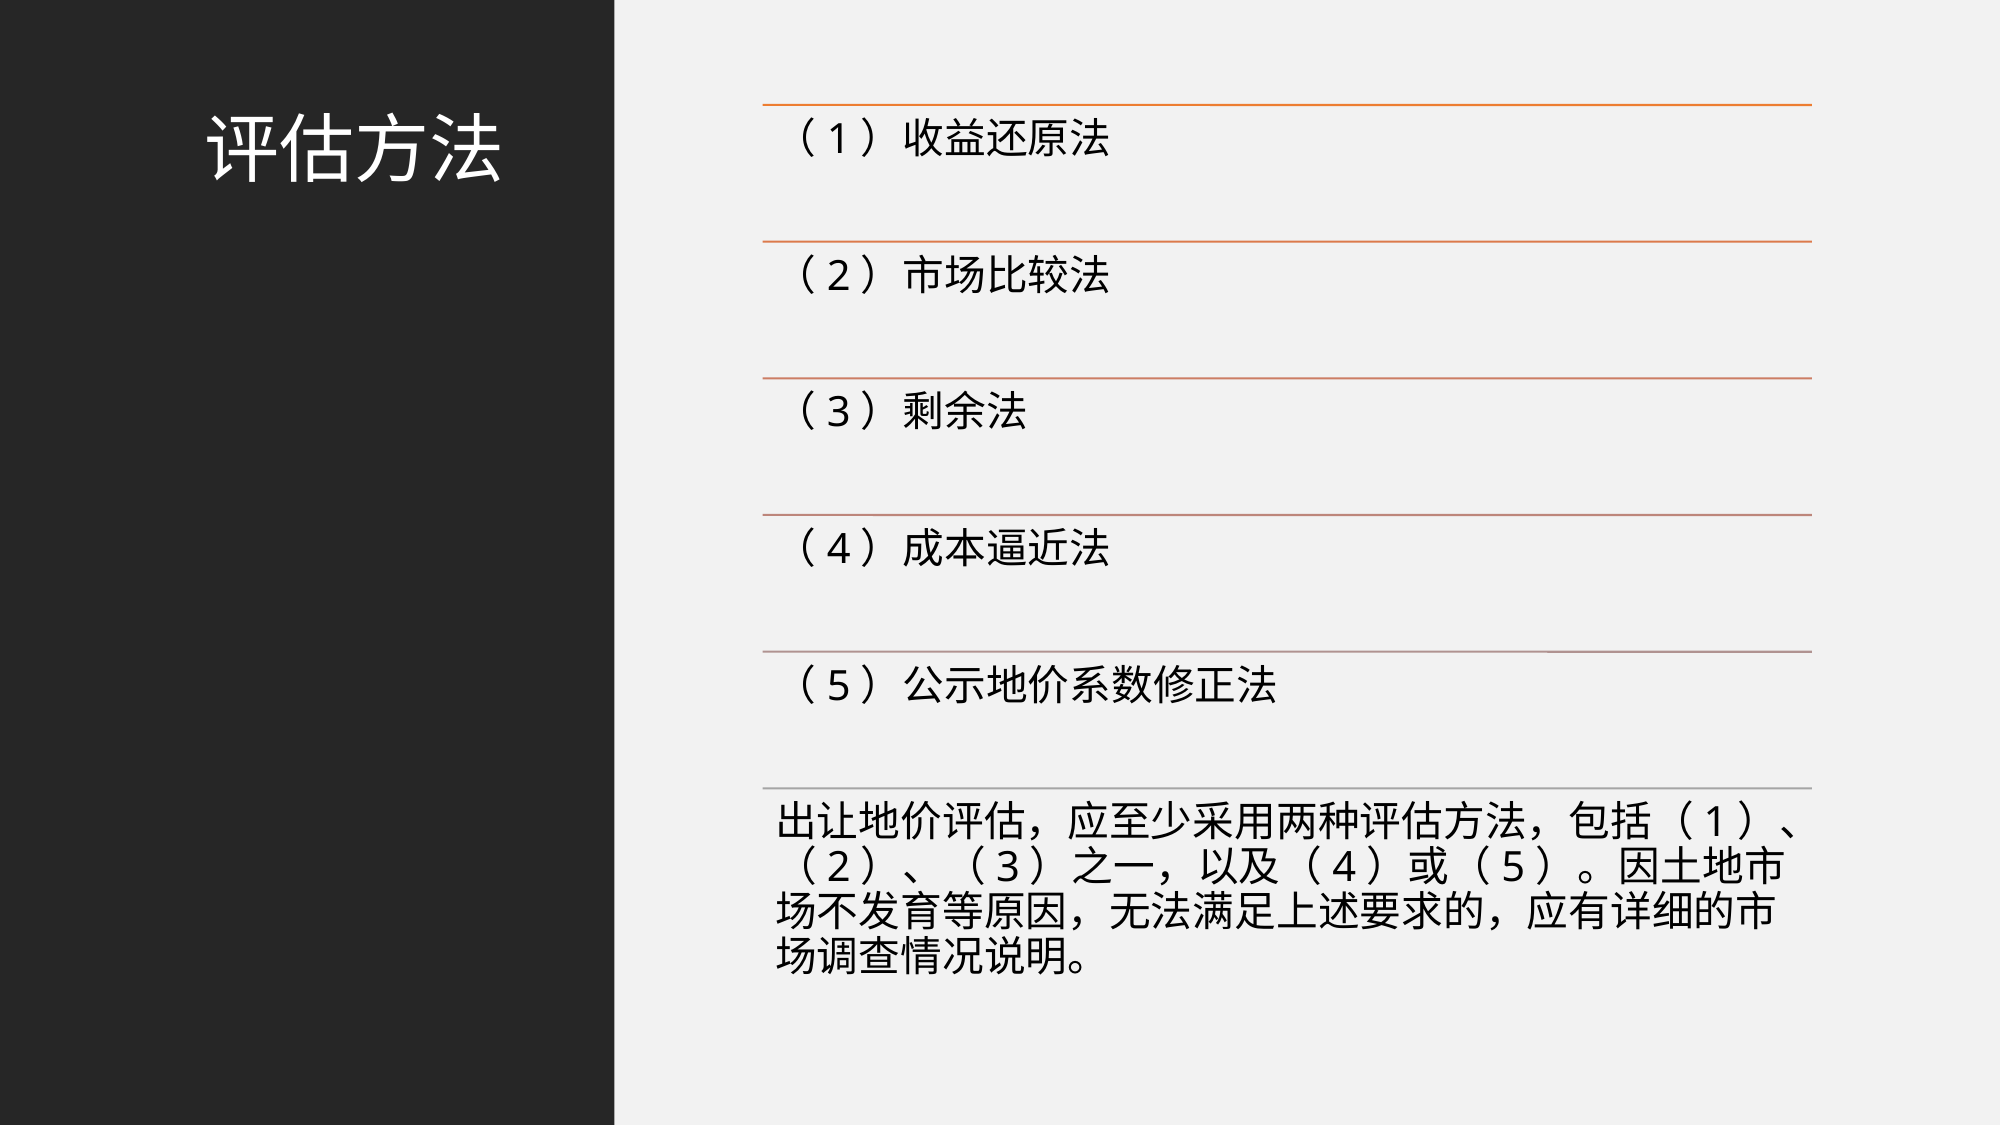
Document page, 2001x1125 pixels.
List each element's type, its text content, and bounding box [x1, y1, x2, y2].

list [762, 104, 1812, 1020]
text_box [0, 0, 615, 1125]
title 评估方法 [189, 104, 550, 1020]
text_box [615, 0, 2000, 1125]
